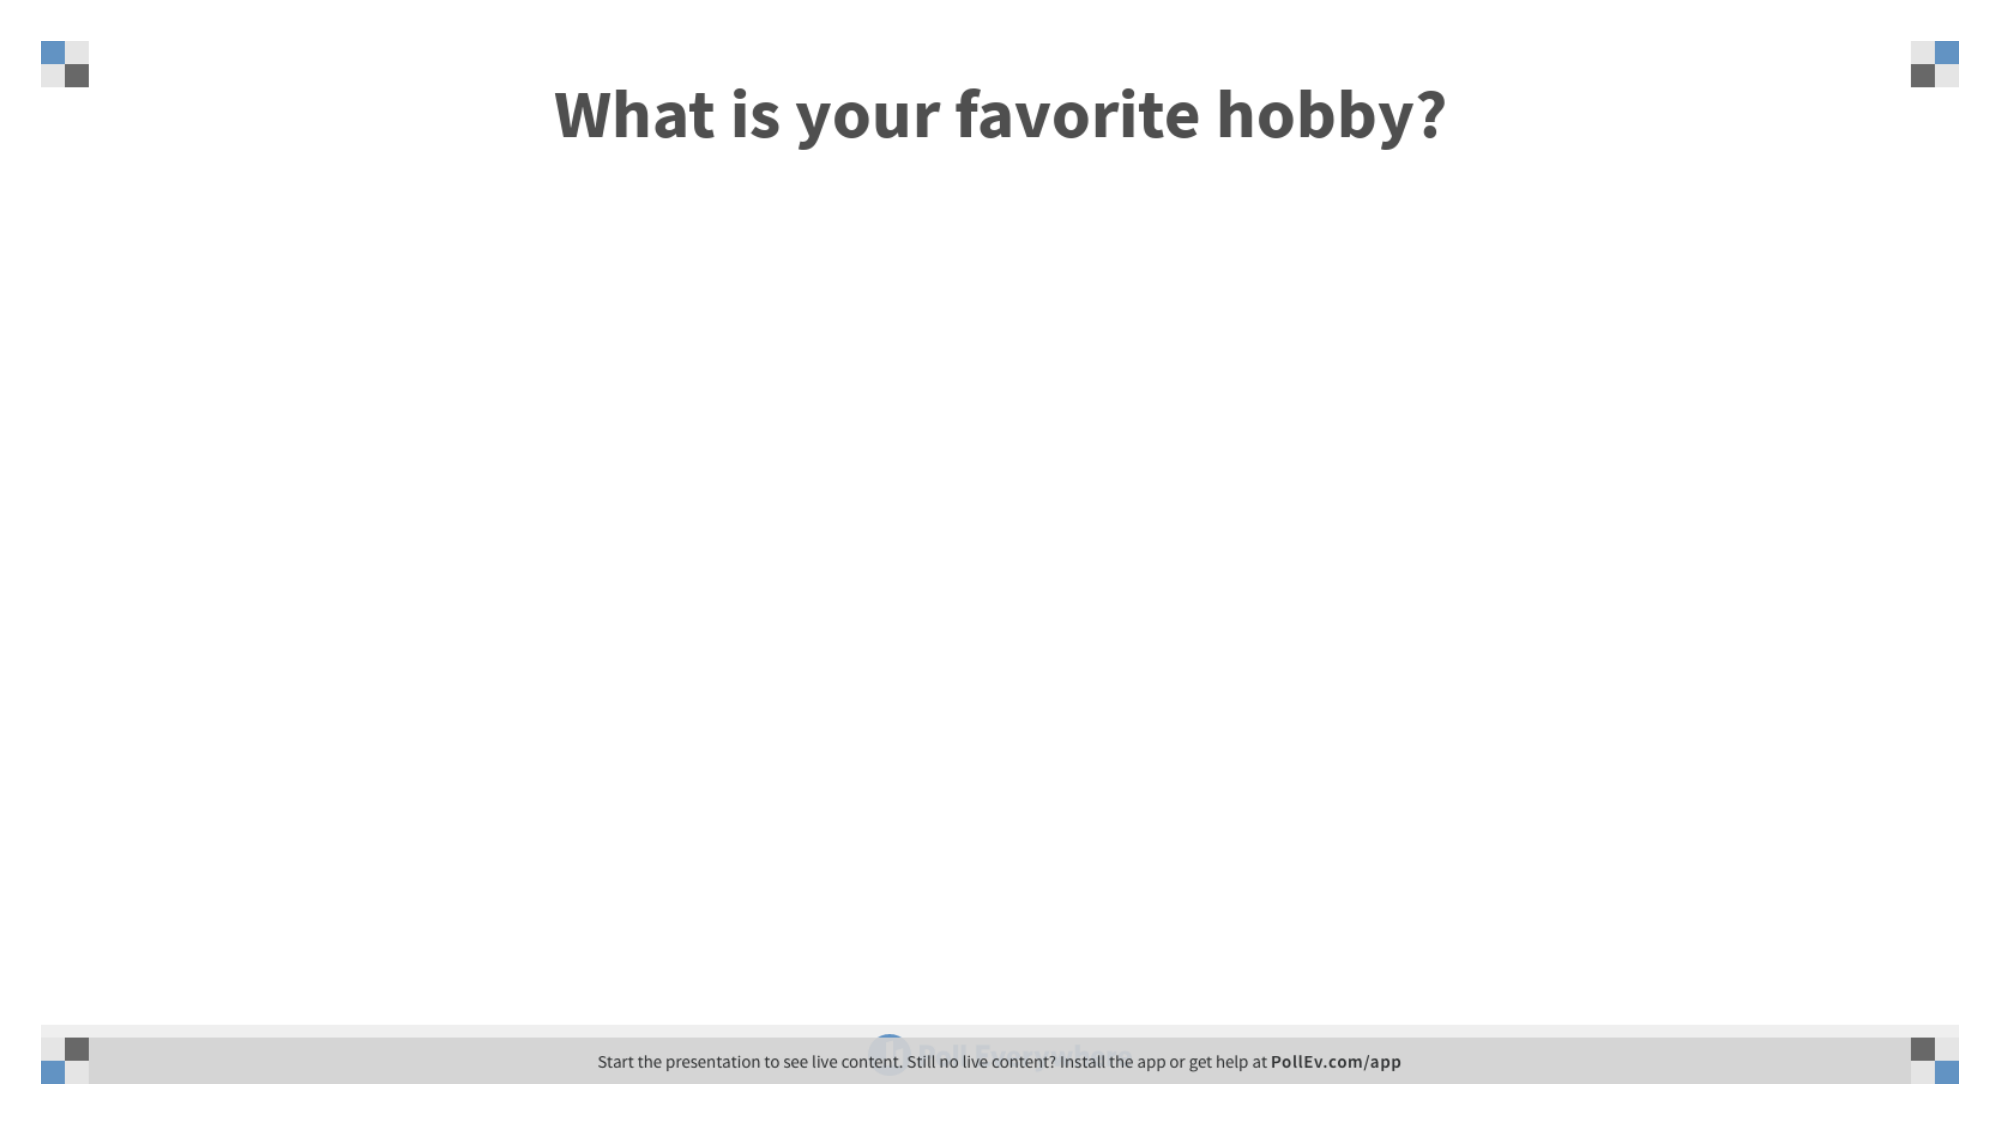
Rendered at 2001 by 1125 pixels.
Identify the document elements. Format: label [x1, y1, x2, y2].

picture [41, 41, 1959, 1084]
